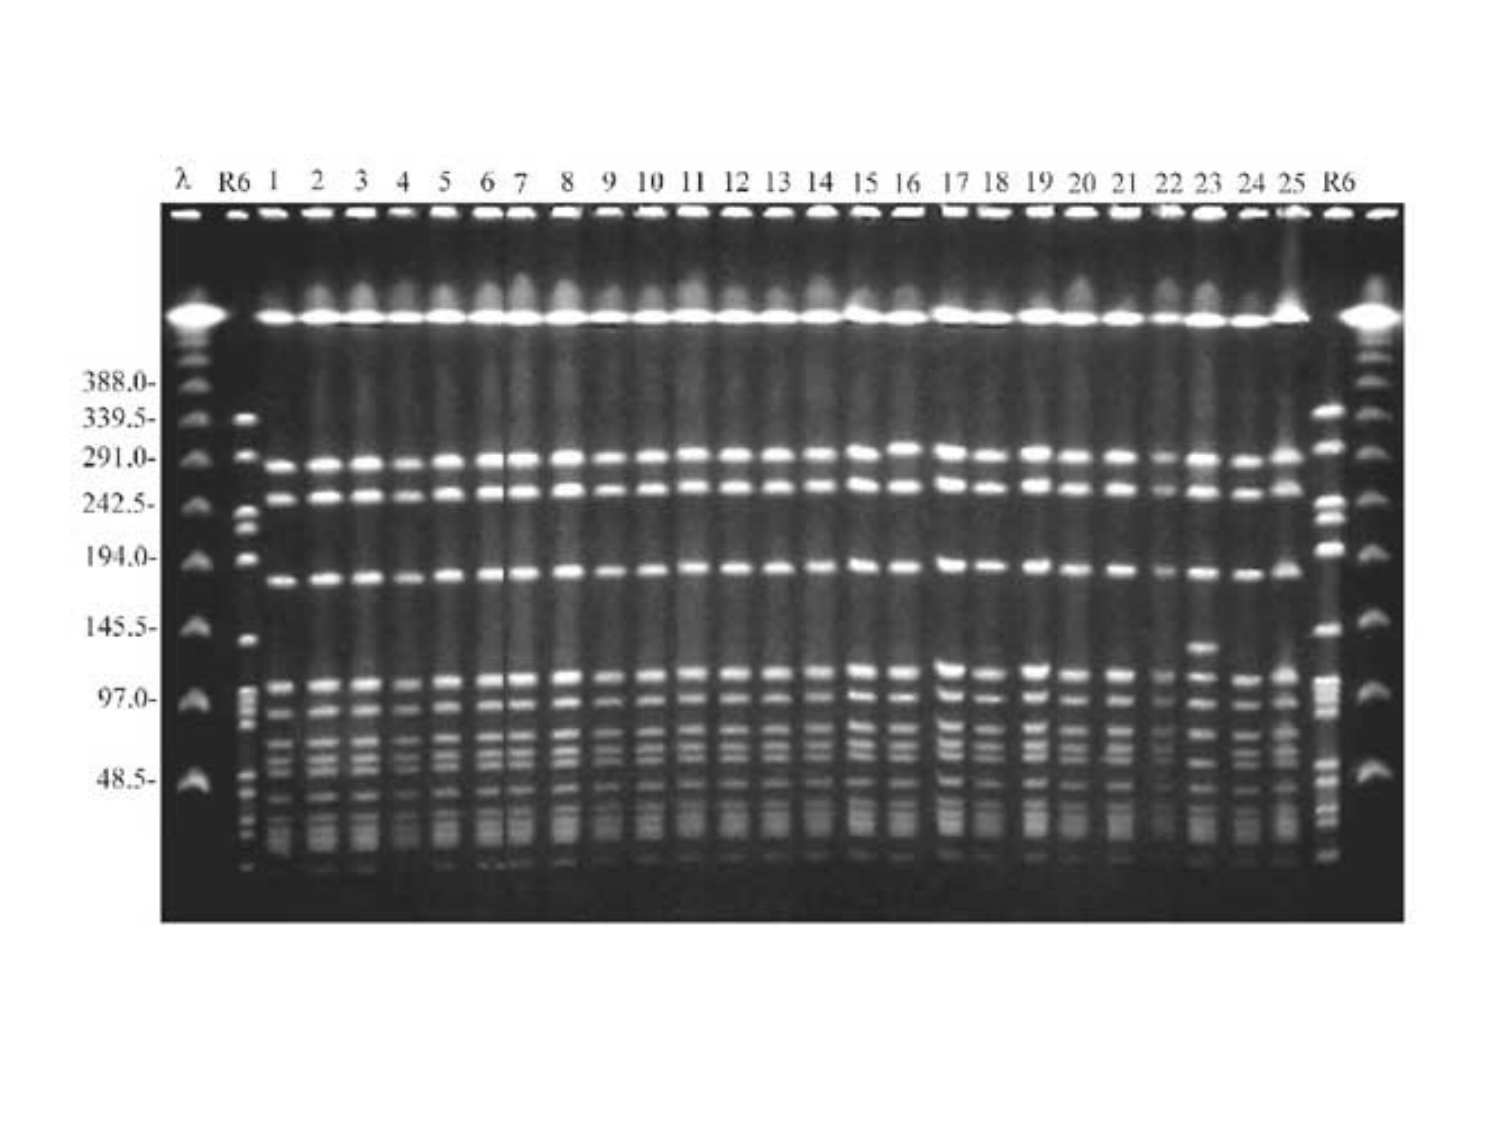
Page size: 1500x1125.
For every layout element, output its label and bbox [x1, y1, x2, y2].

picture [64, 154, 1424, 947]
